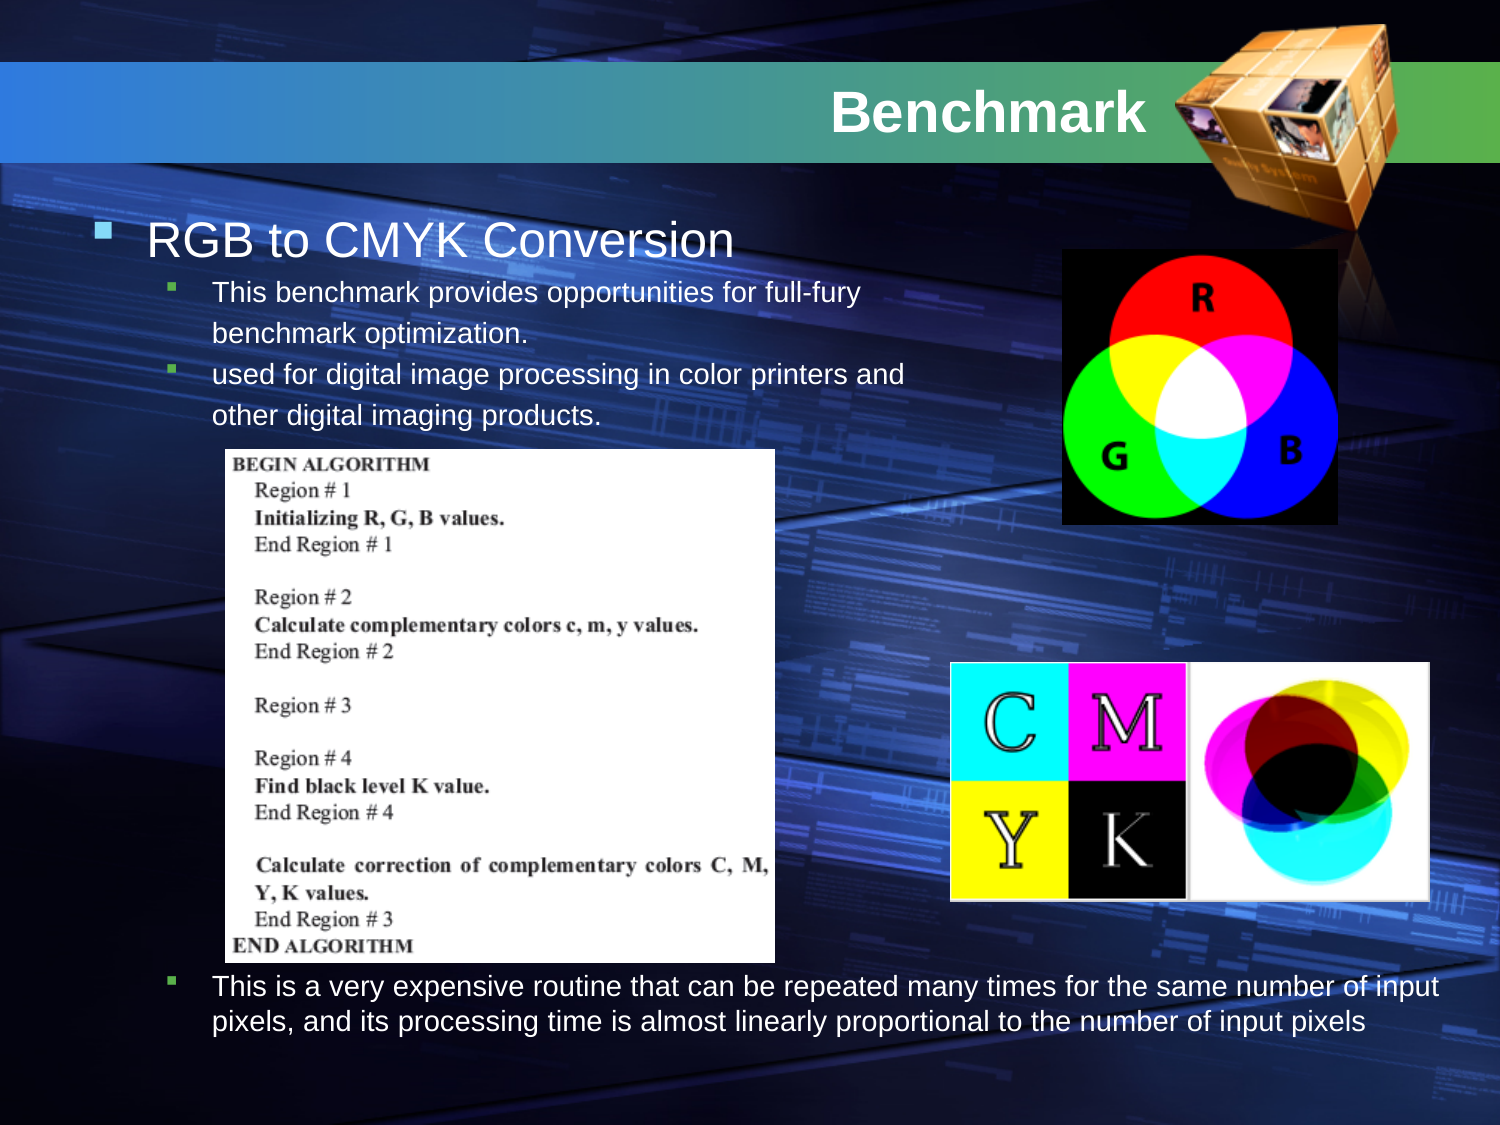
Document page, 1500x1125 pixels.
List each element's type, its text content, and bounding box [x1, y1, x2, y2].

picture [224, 449, 776, 963]
picture [0, 0, 1500, 1125]
title Benchmark [74, 62, 1163, 156]
picture [949, 662, 1430, 902]
picture [1062, 249, 1338, 526]
list RGB to CMYK Conversion This benchmark provides opportunities for full-fury benchmark optimization. used for digital image processing in color printers and other digital imaging products. This is a very expensive routine that can be repeated many times for the same number of input pixels, and its processing time is almost linearly proportional to the number of input pixels [74, 199, 1476, 1125]
